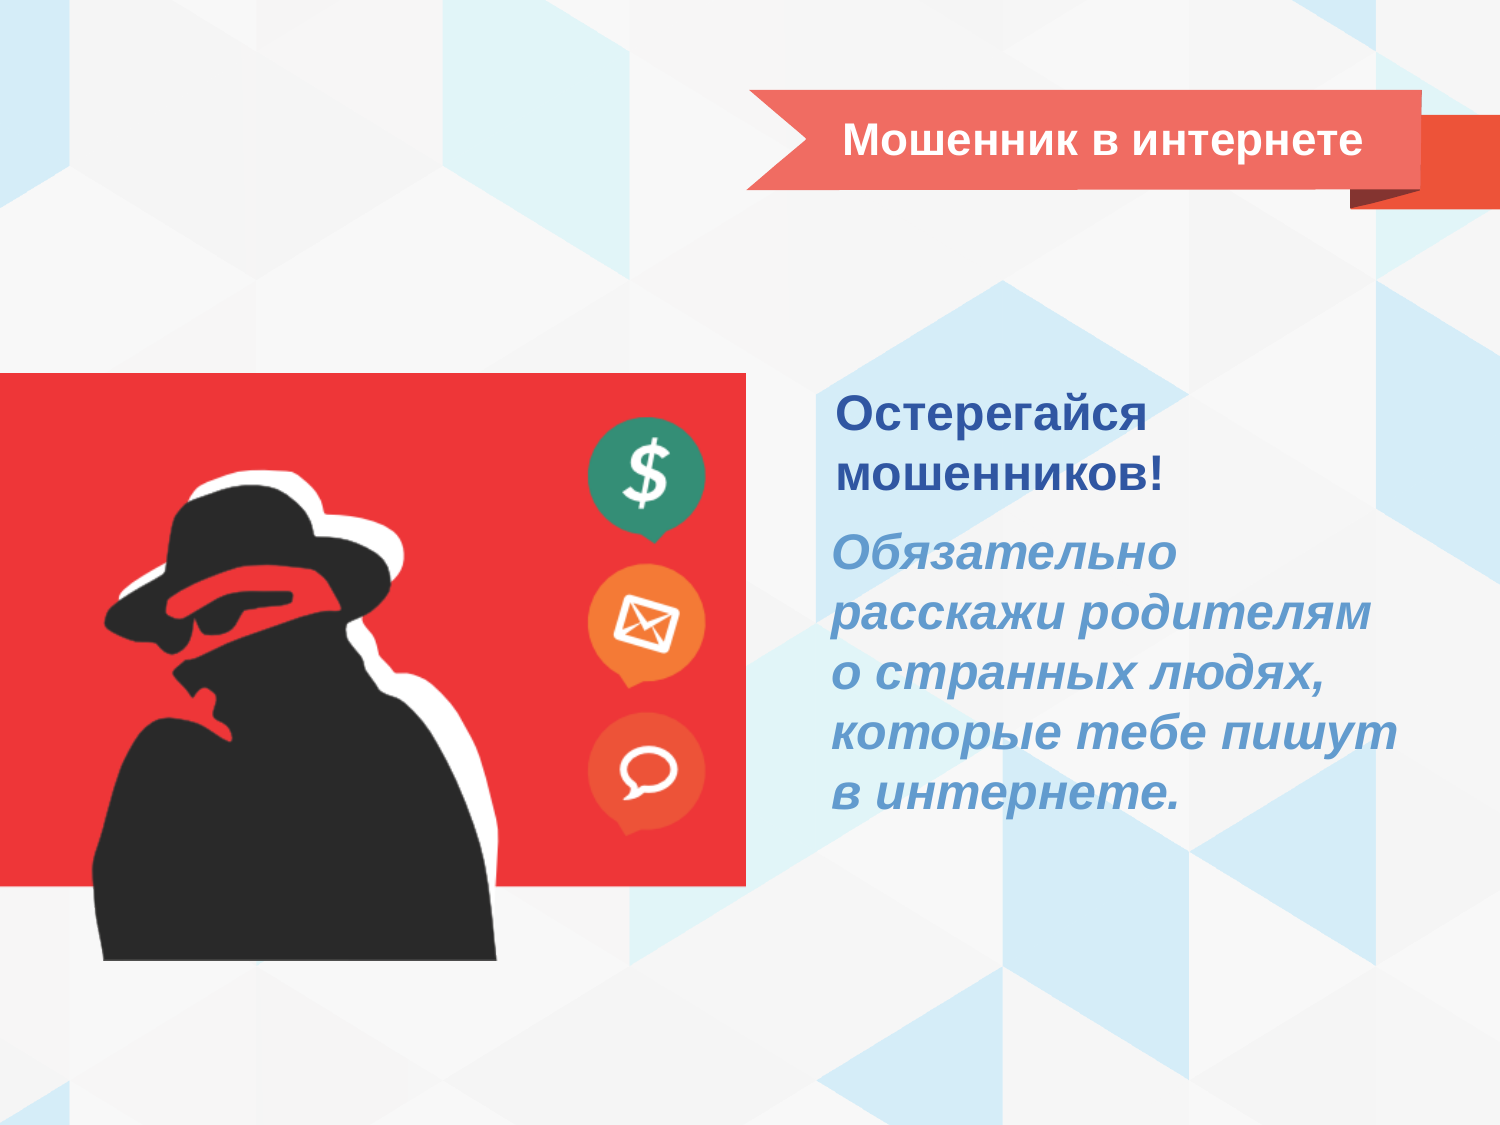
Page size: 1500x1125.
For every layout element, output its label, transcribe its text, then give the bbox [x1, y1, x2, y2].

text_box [746, 89, 1500, 210]
picture [0, 373, 746, 962]
text_box Обязательно расскажи родителям о странных людях, которые тебе пишут в интернете. [816, 512, 1424, 828]
text_box Остерегайся мошенников! [820, 373, 1428, 509]
